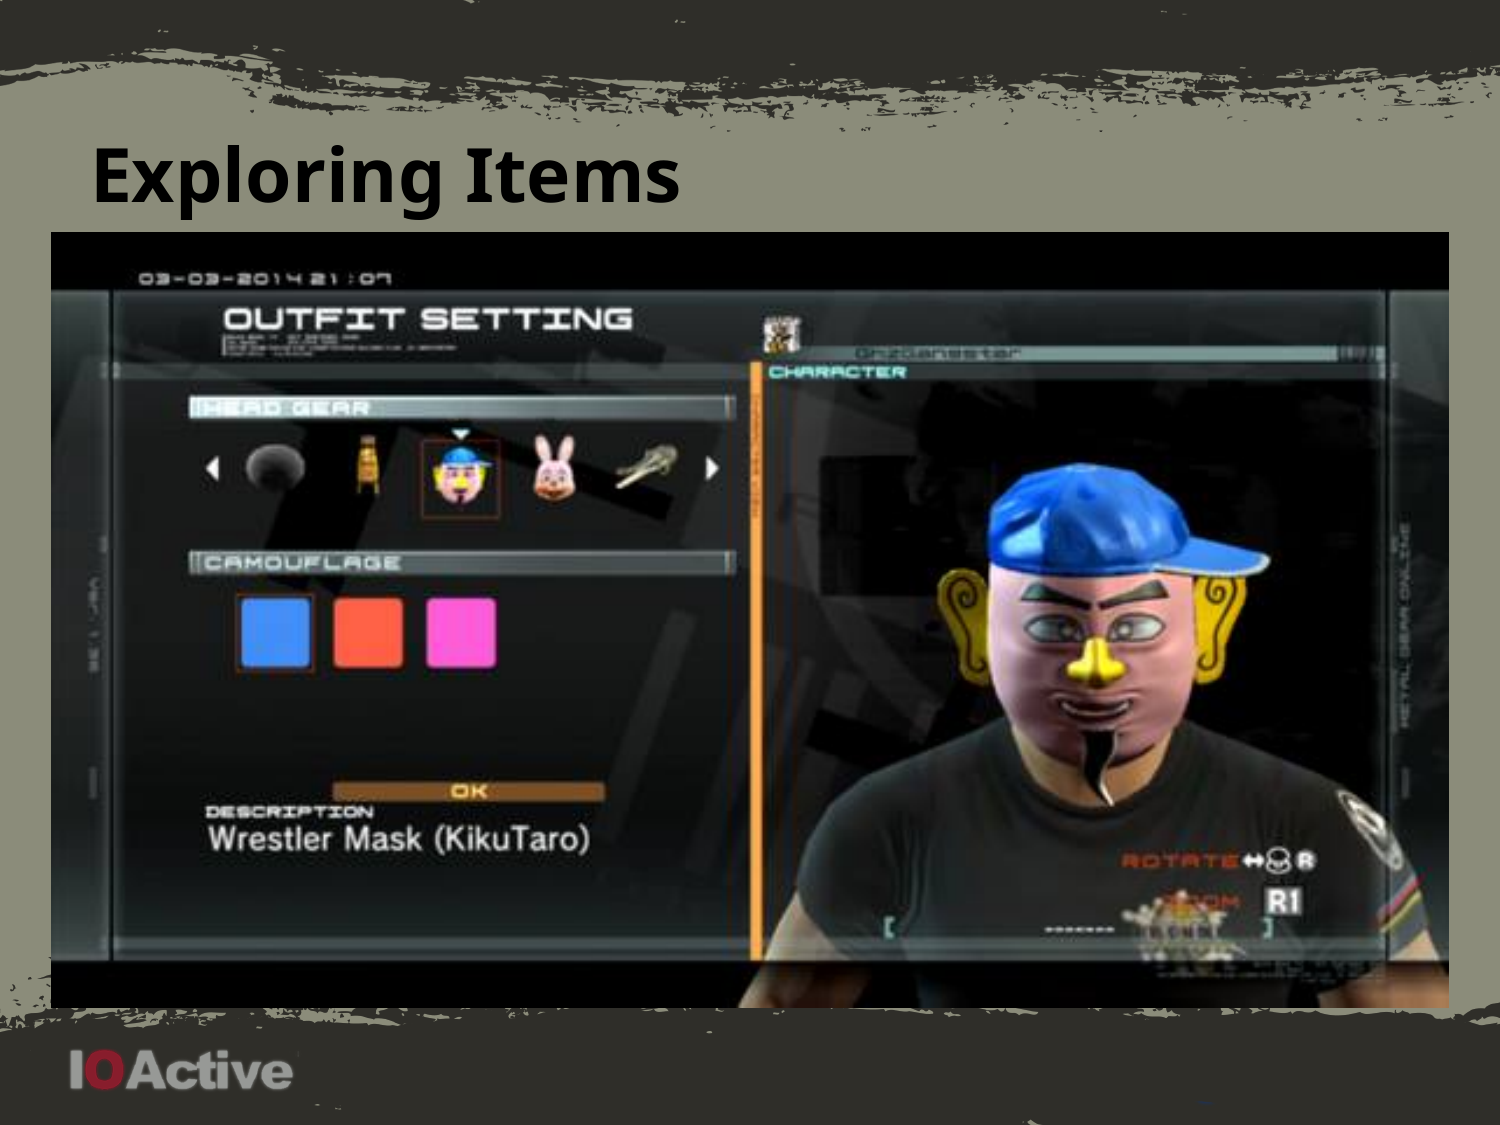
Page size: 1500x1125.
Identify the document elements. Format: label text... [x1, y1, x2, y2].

picture [0, 0, 1500, 1125]
title Exploring Items [75, 45, 1425, 230]
